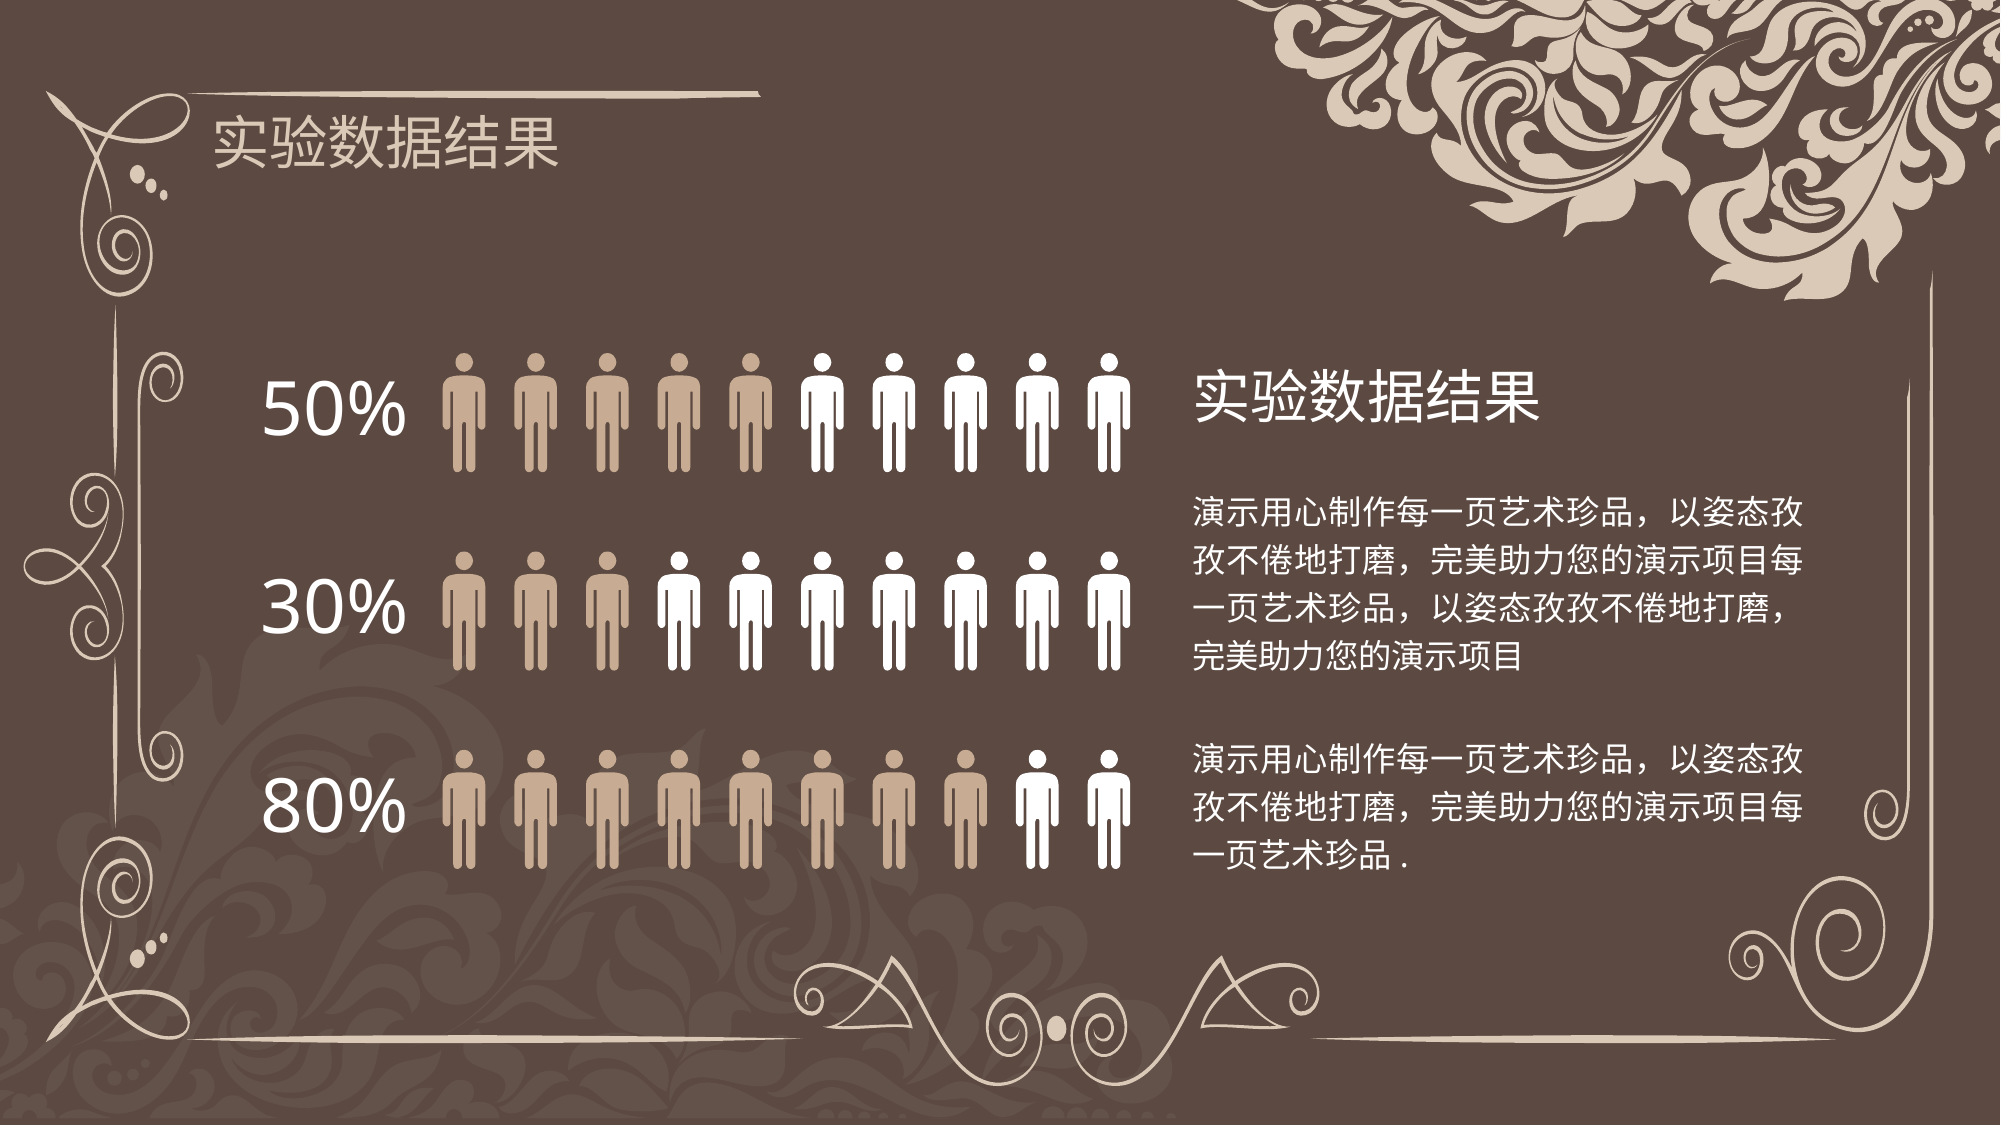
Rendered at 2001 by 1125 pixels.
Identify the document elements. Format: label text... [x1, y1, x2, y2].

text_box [246, 551, 1131, 671]
text_box 实验数据结果 [1177, 353, 1579, 438]
text_box 实验数据结果 [196, 98, 681, 184]
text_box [246, 353, 1131, 473]
text_box 演示用心制作每一页艺术珍品，以姿态孜孜不倦地打磨，完美助力您的演示项目每一页艺术珍品，以姿态孜孜不倦地打磨，完美助力您的演示项目 [1177, 476, 1820, 683]
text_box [246, 749, 1131, 869]
text_box 演示用心制作每一页艺术珍品，以姿态孜孜不倦地打磨，完美助力您的演示项目每一页艺术珍品. [1177, 722, 1820, 882]
